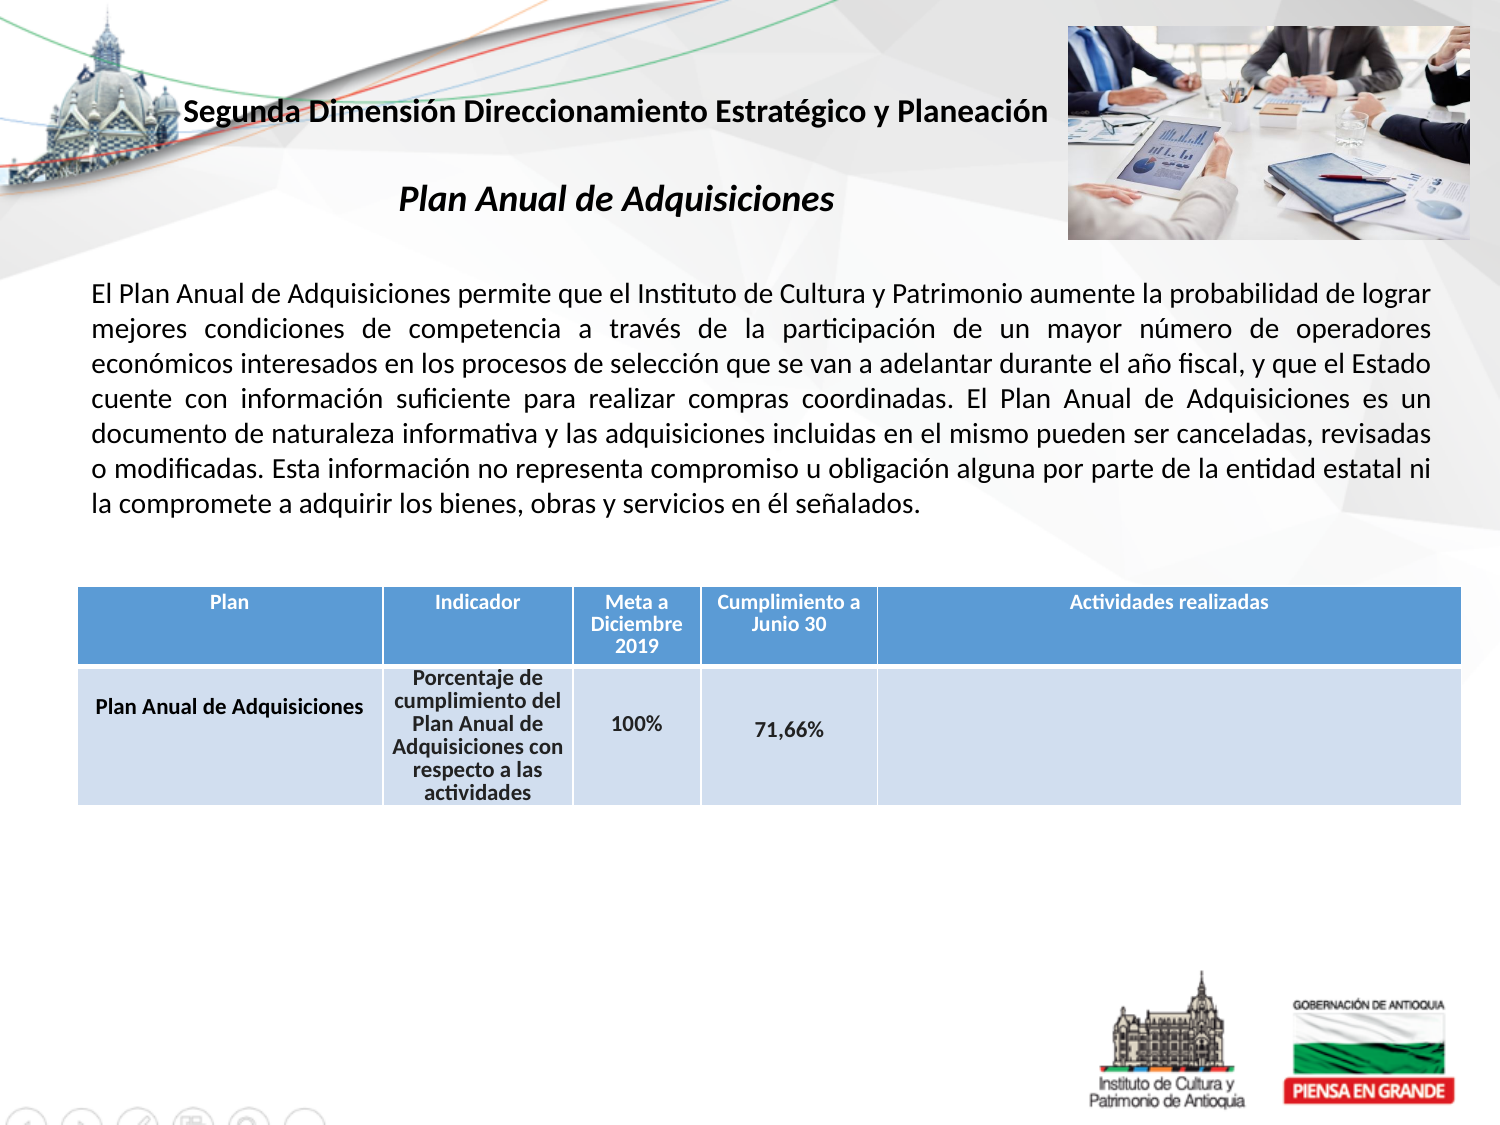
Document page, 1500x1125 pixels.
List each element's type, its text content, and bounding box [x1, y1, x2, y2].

text_box Segunda Dimensión Direccionamiento Estratégico y Planeación Plan Anual de Adquisiciones [168, 82, 1066, 227]
picture [0, 0, 1500, 1125]
table_cell Porcentaje de cumplimiento del Plan Anual de Adquisiciones con respecto a las actividades [384, 669, 572, 805]
table_cell [878, 669, 1461, 805]
table_cell 71,66% [702, 669, 877, 805]
table_header Actividades realizadas [878, 587, 1461, 664]
table_header Plan [78, 587, 382, 664]
table_header Meta a Diciembre 2019 [574, 587, 700, 664]
table_header Cumplimiento a Junio 30 [702, 587, 877, 664]
table_cell 100% [574, 669, 700, 805]
table_header Indicador [384, 587, 572, 664]
table_cell Plan Anual de Adquisiciones [78, 669, 382, 805]
text_box El Plan Anual de Adquisiciones permite que el Instituto de Cultura y Patrimonio aumente la probabilidad de lograr mejores condiciones de competencia a través de la participación de un mayor número de operadores económicos interesados en los procesos de selección que se van a adelantar durante el año fiscal, y que el Estado cuente con información suficiente para realizar compras coordinadas. El Plan Anual de Adquisiciones es un documento de naturaleza informativa y las adquisiciones incluidas en el mismo pueden ser canceladas, revisadas o modificadas. Esta información no representa compromiso u obligación alguna por parte de la entidad estatal ni la compromete a adquirir los bienes, obras y servicios en él señalados. [76, 267, 1447, 527]
